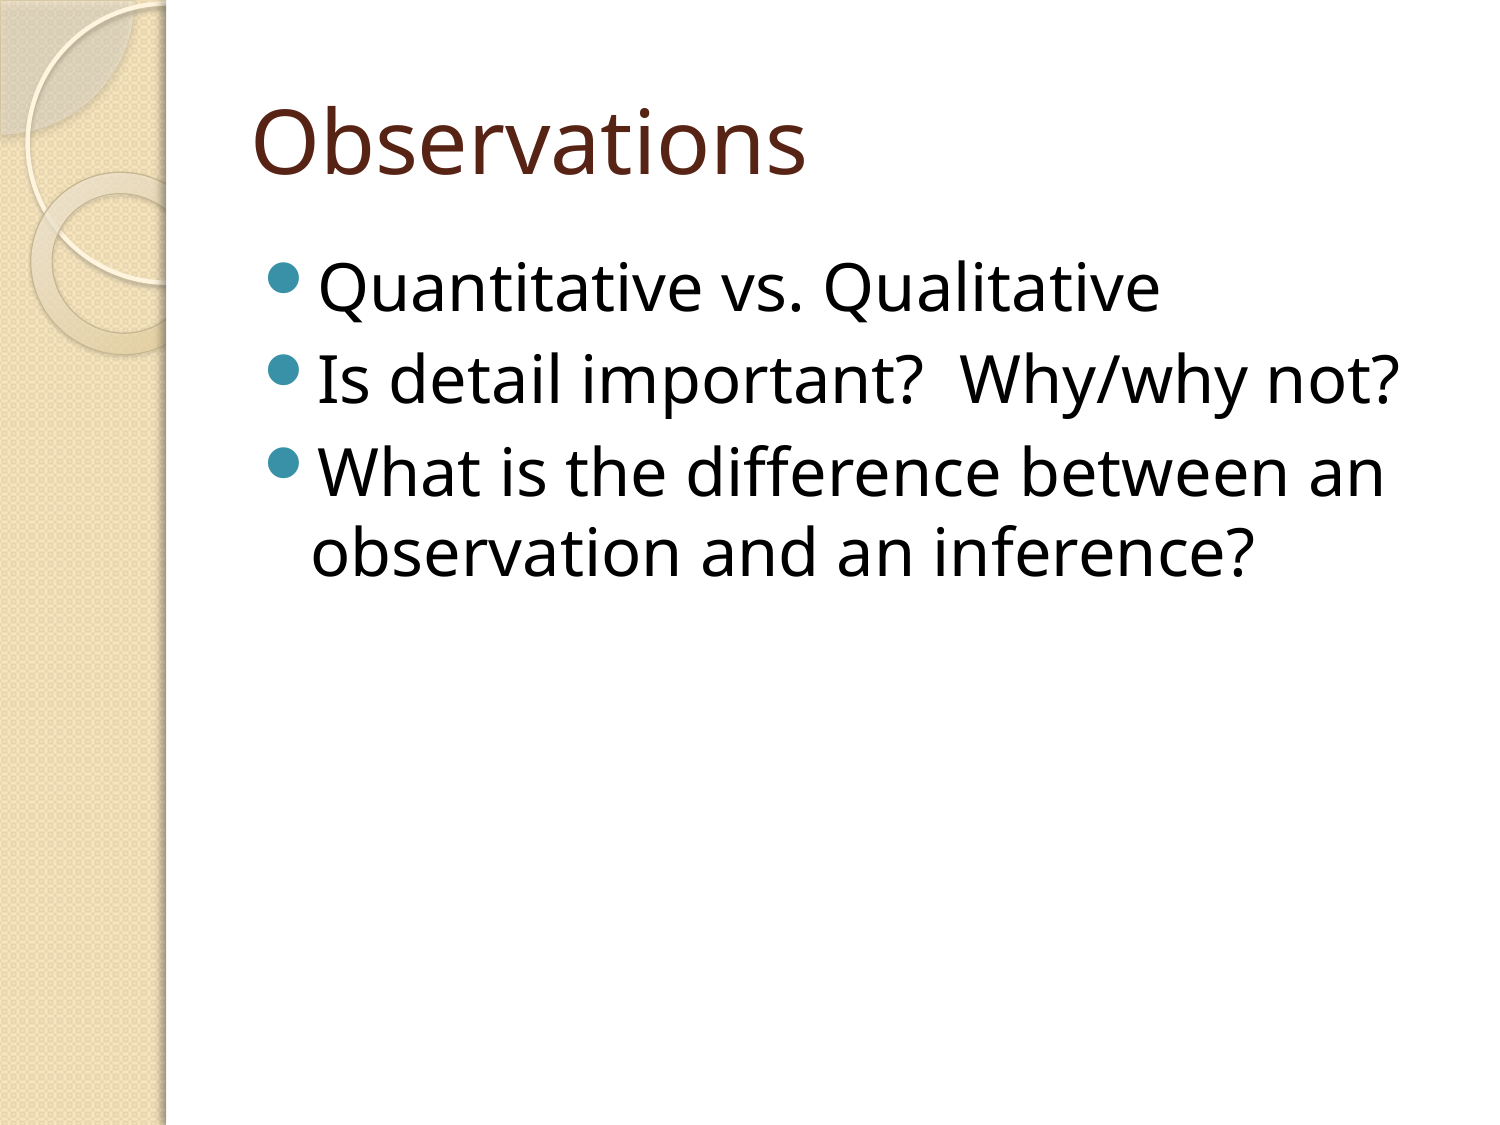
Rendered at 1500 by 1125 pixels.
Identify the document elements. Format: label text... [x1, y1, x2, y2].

list Quantitative vs. Qualitative Is detail important? Why/why not? What is the difference between an observation and an inference? [235, 237, 1466, 1025]
title Observations [235, 45, 1466, 233]
